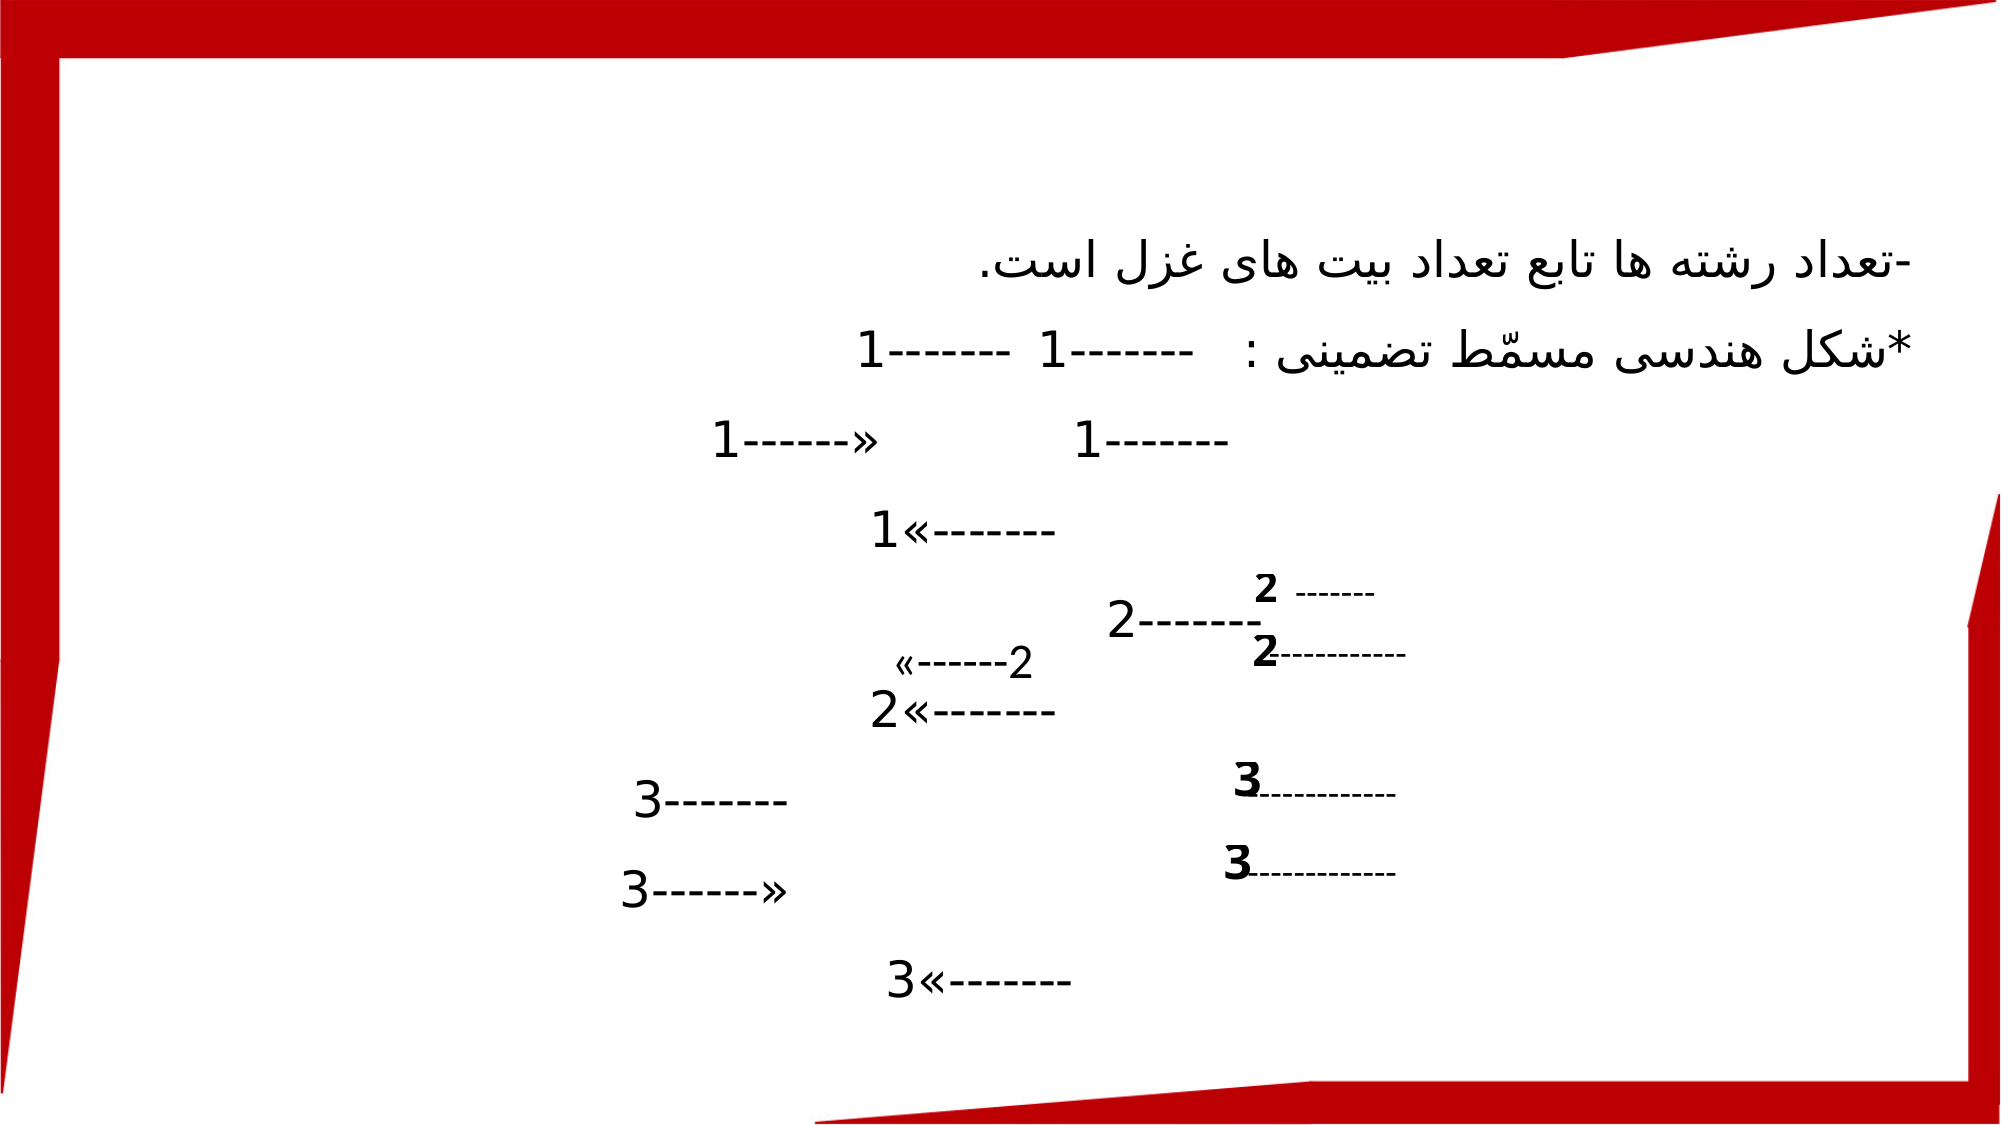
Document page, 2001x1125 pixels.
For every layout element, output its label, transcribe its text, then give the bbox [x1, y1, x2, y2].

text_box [1232, 762, 1262, 803]
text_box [1253, 574, 1276, 608]
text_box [1223, 845, 1252, 886]
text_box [1251, 635, 1276, 672]
text_box ------------ [1253, 621, 1437, 682]
picture [0, 0, 2001, 1125]
text_box ------------- [1232, 840, 1458, 901]
text_box ------------- [1232, 761, 1458, 822]
text_box -تعداد رشته ها تابع تعداد بیت های غزل است. *شکل هندسی مسمّط تضمینی : -------1 -------1 -------1 «------1 -------»1 -------2 -------»2 -------3 «------3 -------»3 [500, 189, 1966, 1015]
text_box «------2 [876, 621, 1060, 697]
text_box ------- [1130, 560, 1400, 621]
